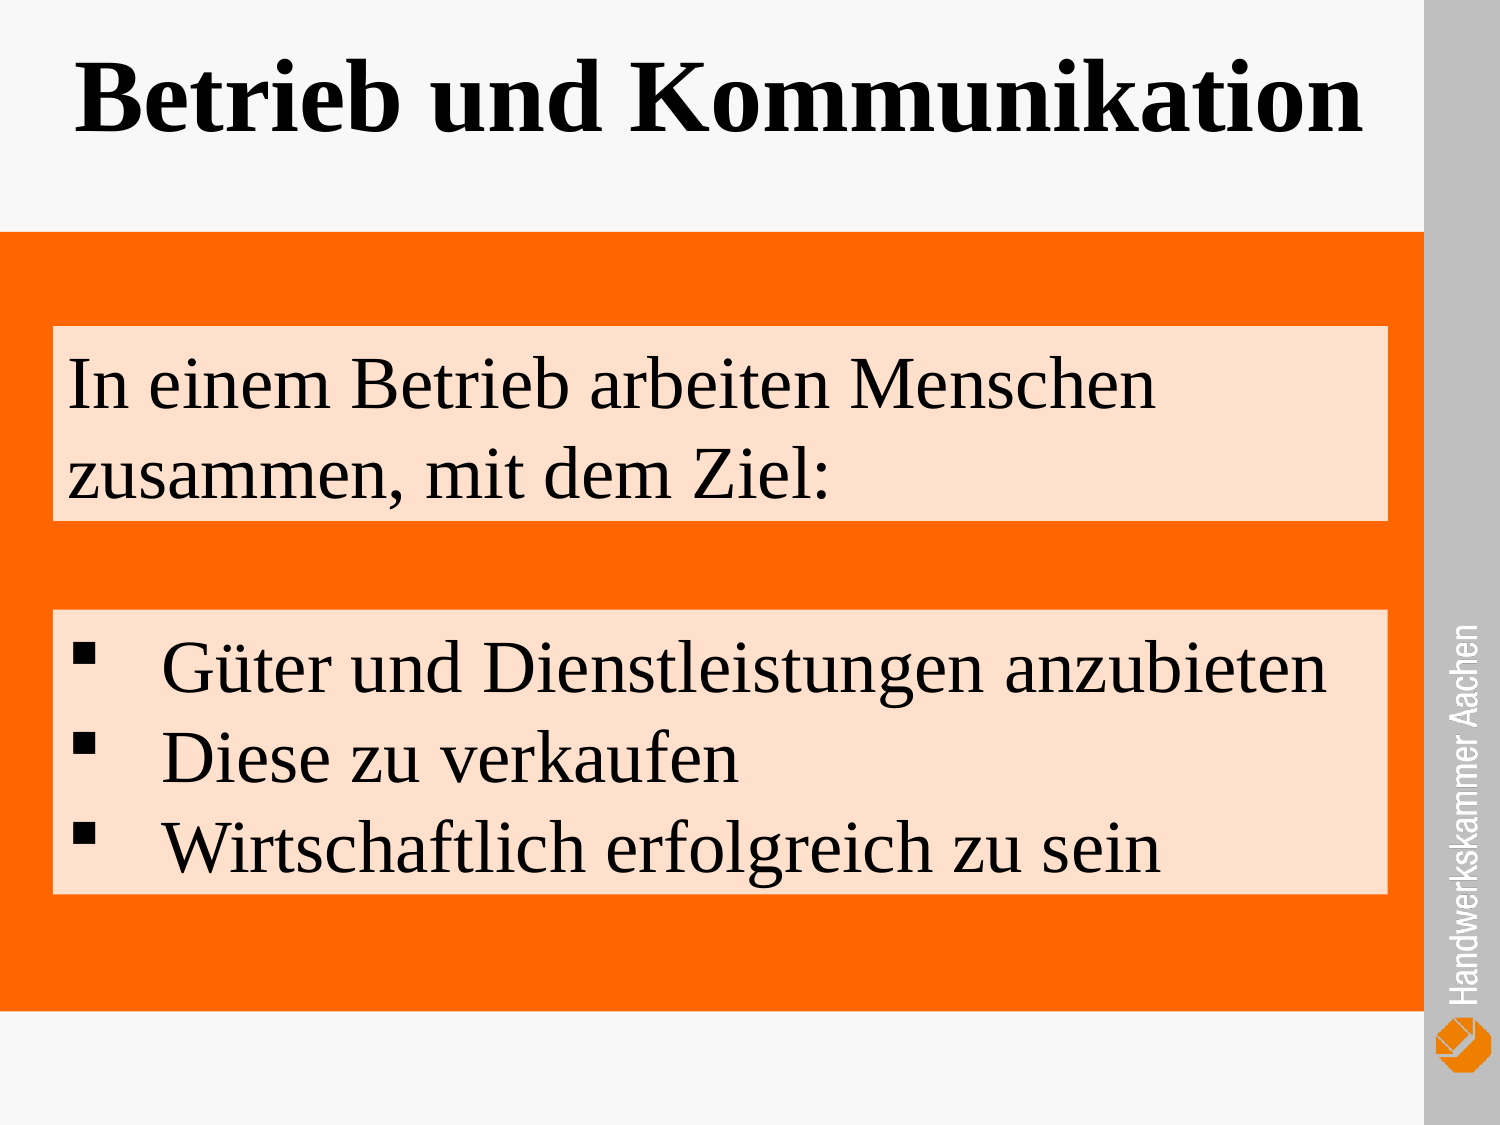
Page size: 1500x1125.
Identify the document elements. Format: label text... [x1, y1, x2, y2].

text_box Güter und Dienstleistungen anzubieten Diese zu verkaufen Wirtschaftlich erfolgreich zu sein [52, 609, 1388, 895]
text_box In einem Betrieb arbeiten Menschen zusammen, mit dem Ziel: [53, 326, 1388, 521]
picture [1423, 596, 1500, 1125]
list Betrieb und Kommunikation [52, 31, 1388, 150]
